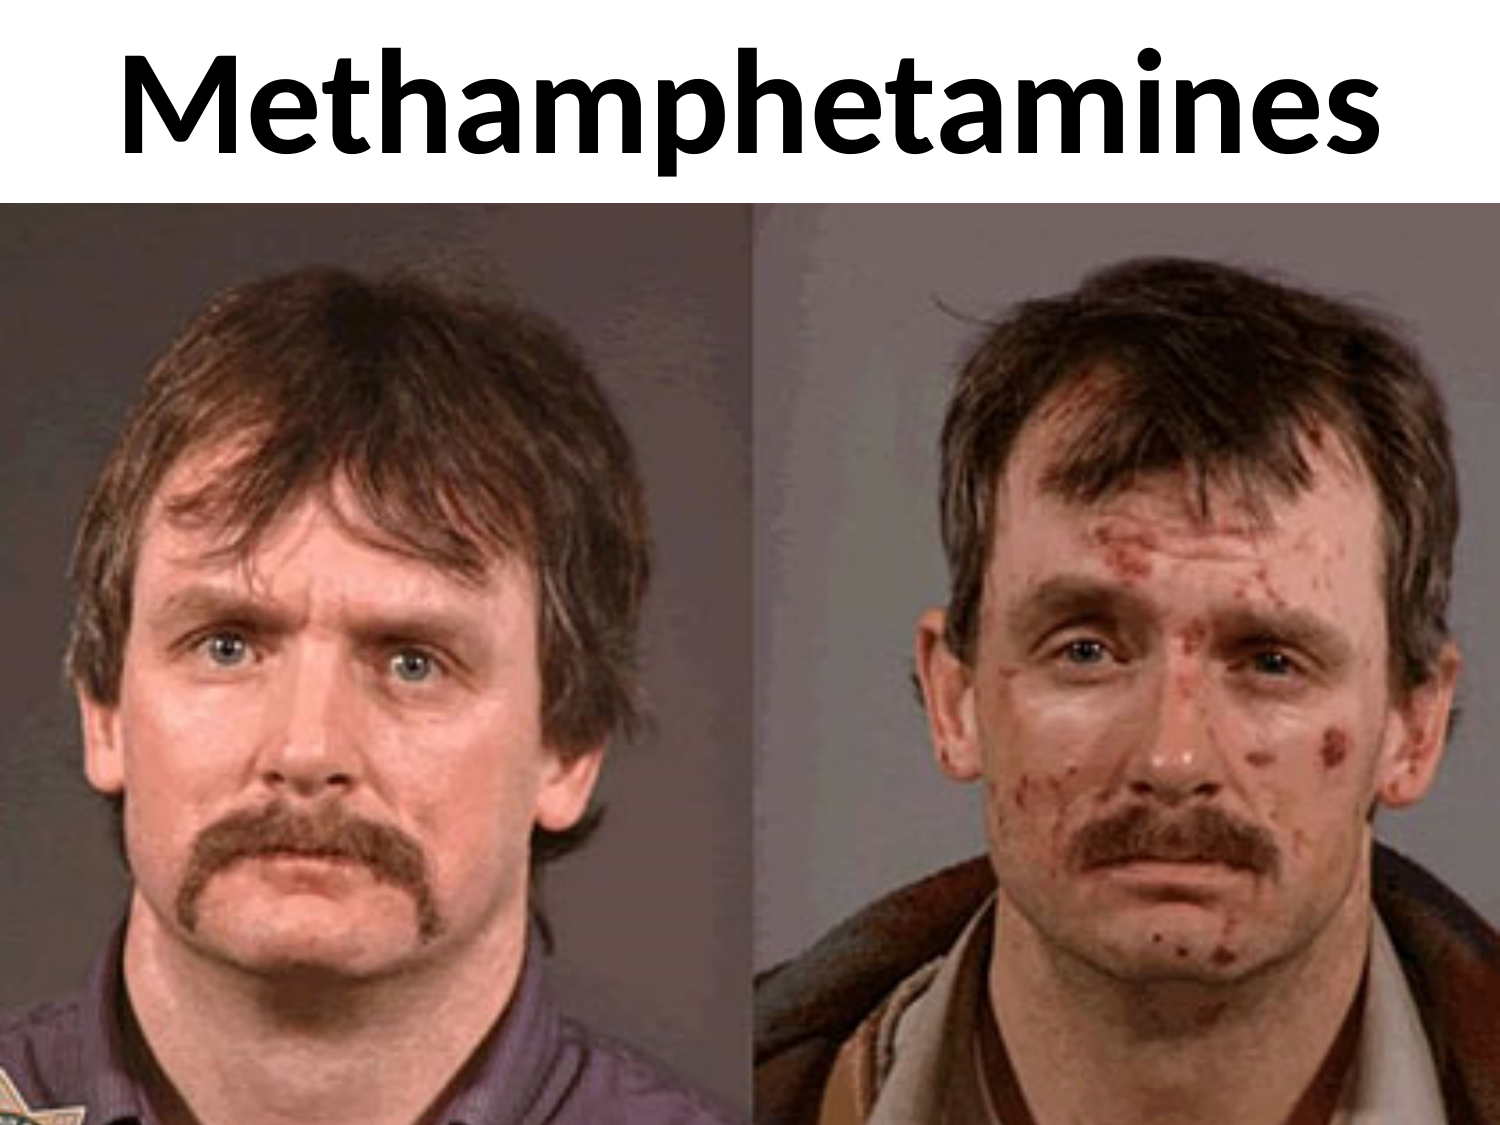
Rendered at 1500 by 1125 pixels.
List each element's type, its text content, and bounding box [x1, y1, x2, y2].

title Methamphetamines [75, 0, 1425, 188]
picture [0, 203, 1500, 1125]
